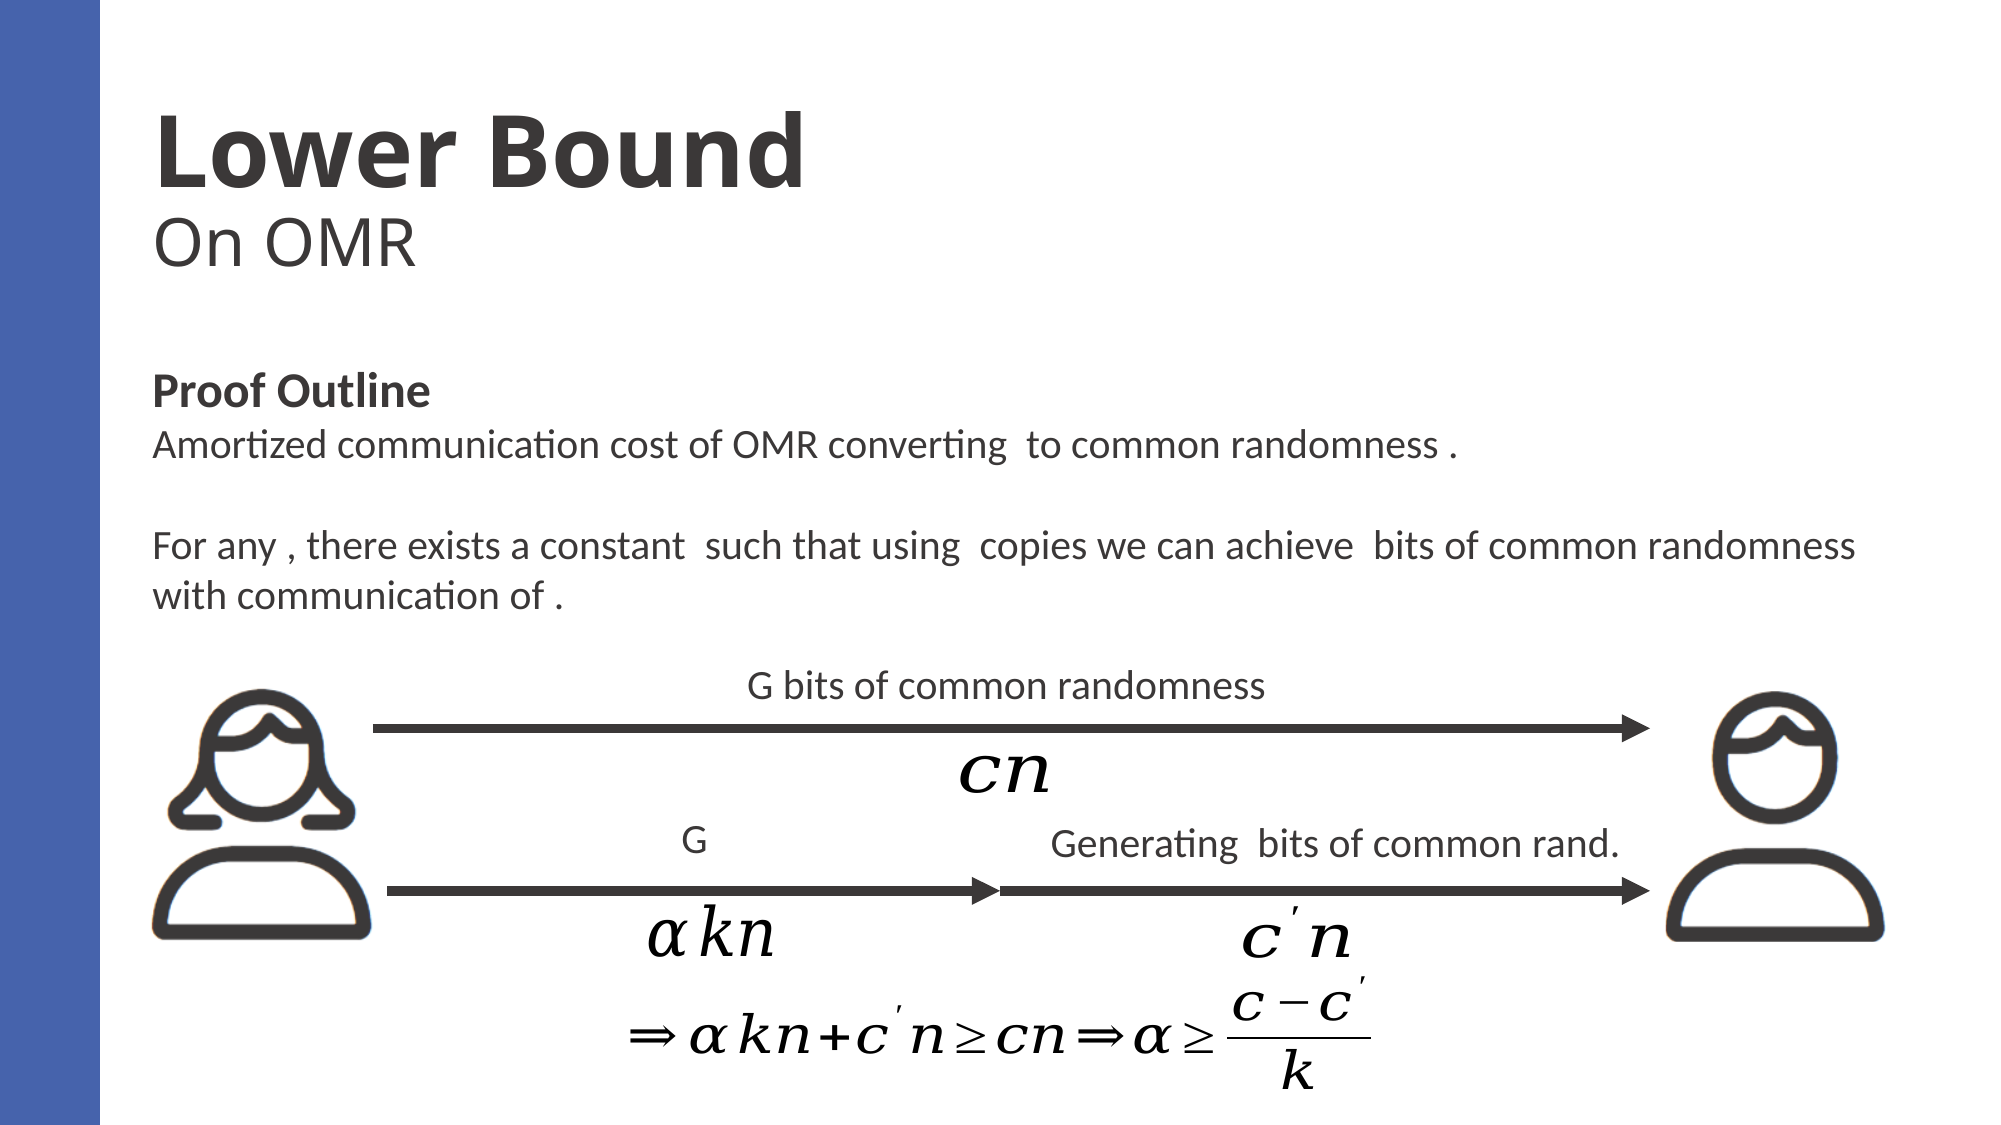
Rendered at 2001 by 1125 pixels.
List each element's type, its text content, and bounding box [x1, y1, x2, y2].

title Lower Bound On OMR [137, 82, 1863, 300]
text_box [149, 650, 1888, 1100]
text_box [0, 0, 101, 1125]
